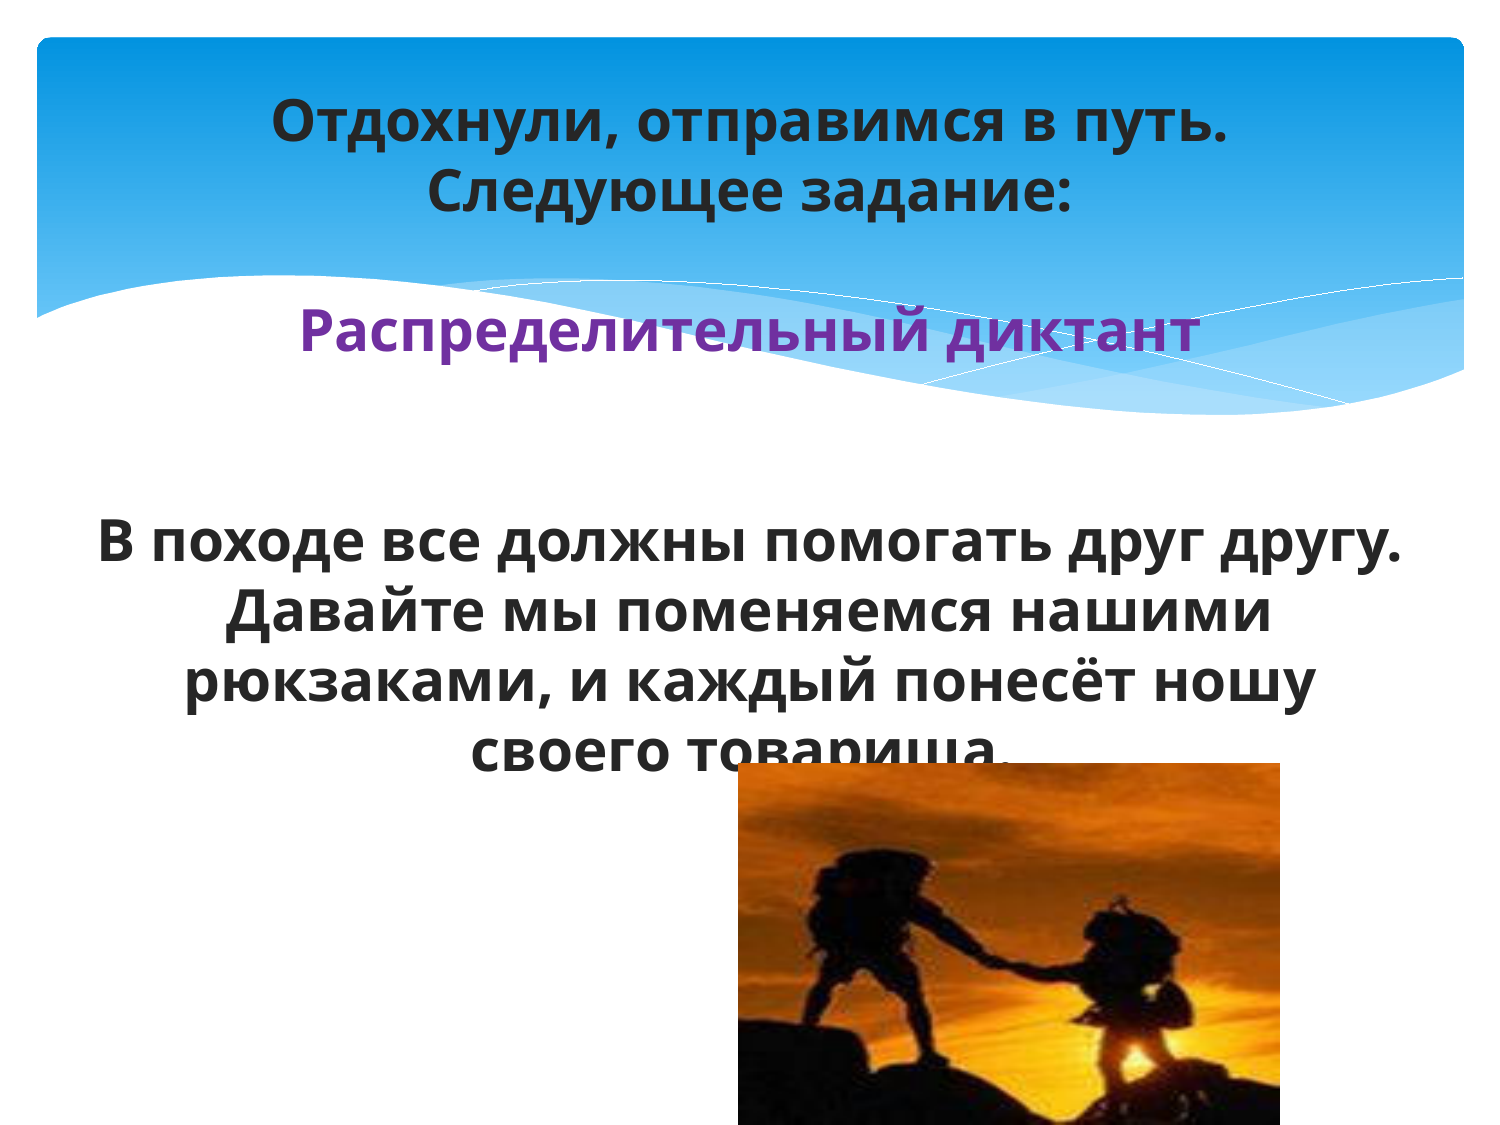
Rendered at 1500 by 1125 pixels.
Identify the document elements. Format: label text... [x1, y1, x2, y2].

title Отдохнули, отправимся в путь. Следующее задание: Распределительный диктант В походе все должны помогать друг другу. Давайте мы поменяемся нашими рюкзаками, и каждый понесёт ношу своего товарища. [75, 55, 1425, 811]
picture [737, 763, 1280, 1125]
